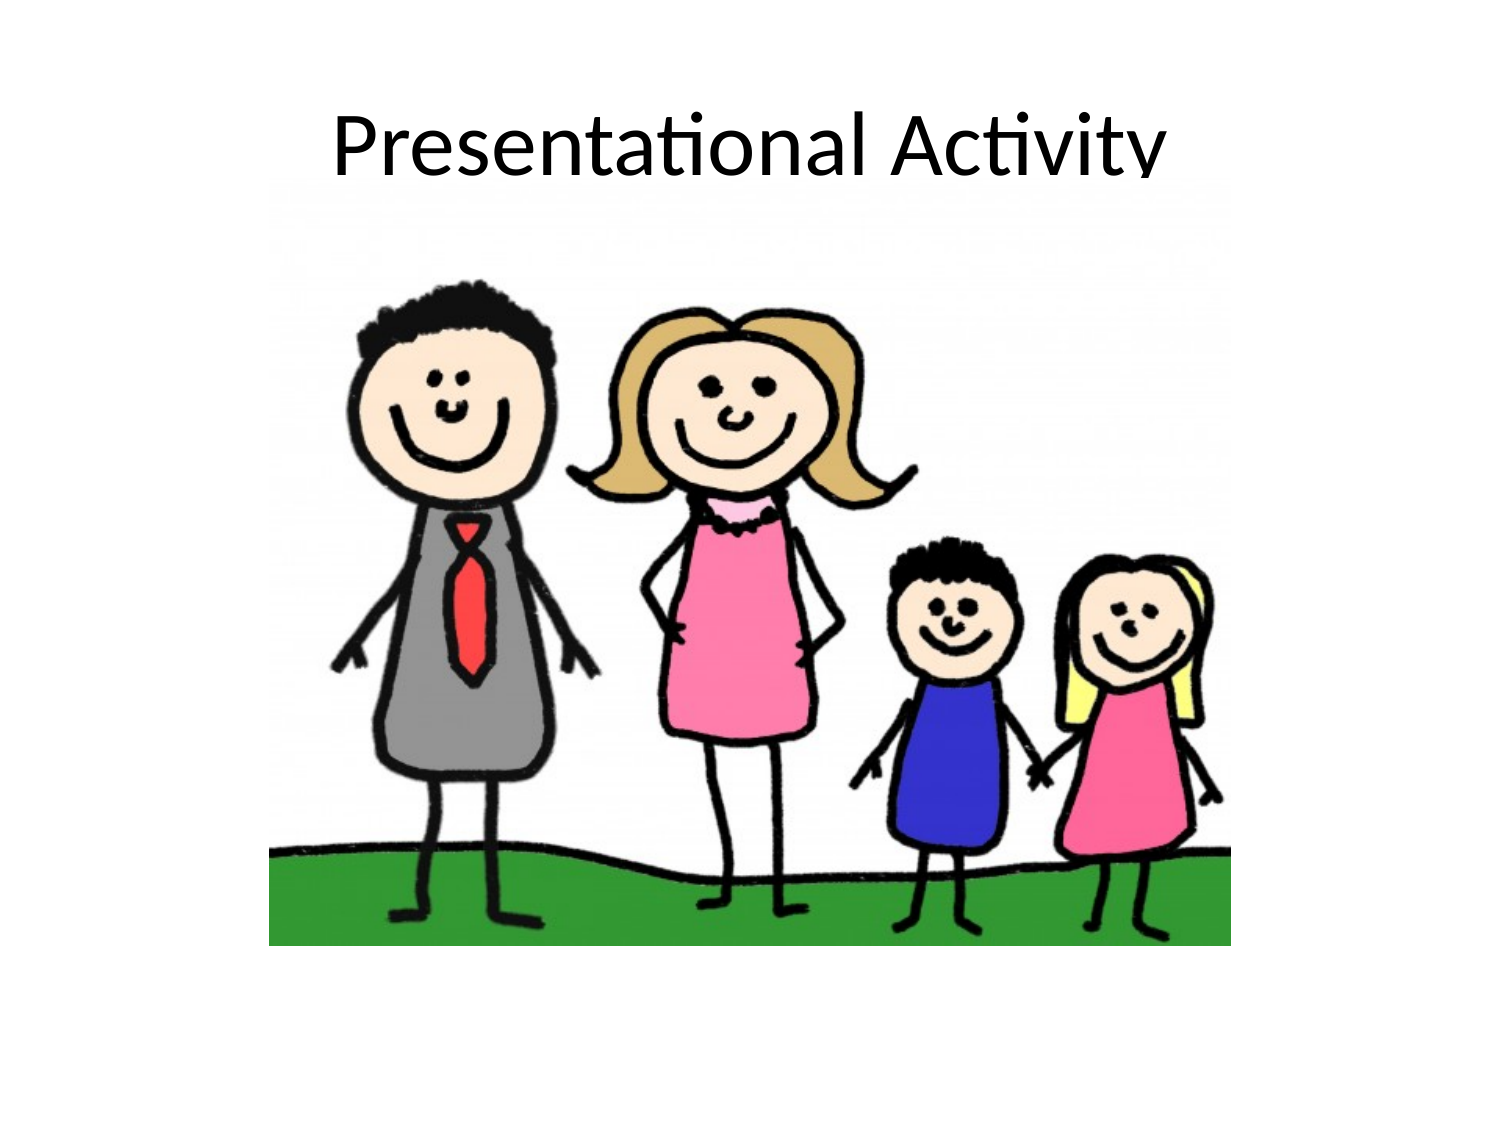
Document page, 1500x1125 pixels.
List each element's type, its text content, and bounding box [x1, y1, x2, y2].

picture [269, 178, 1231, 947]
title Presentational Activity [75, 45, 1425, 233]
